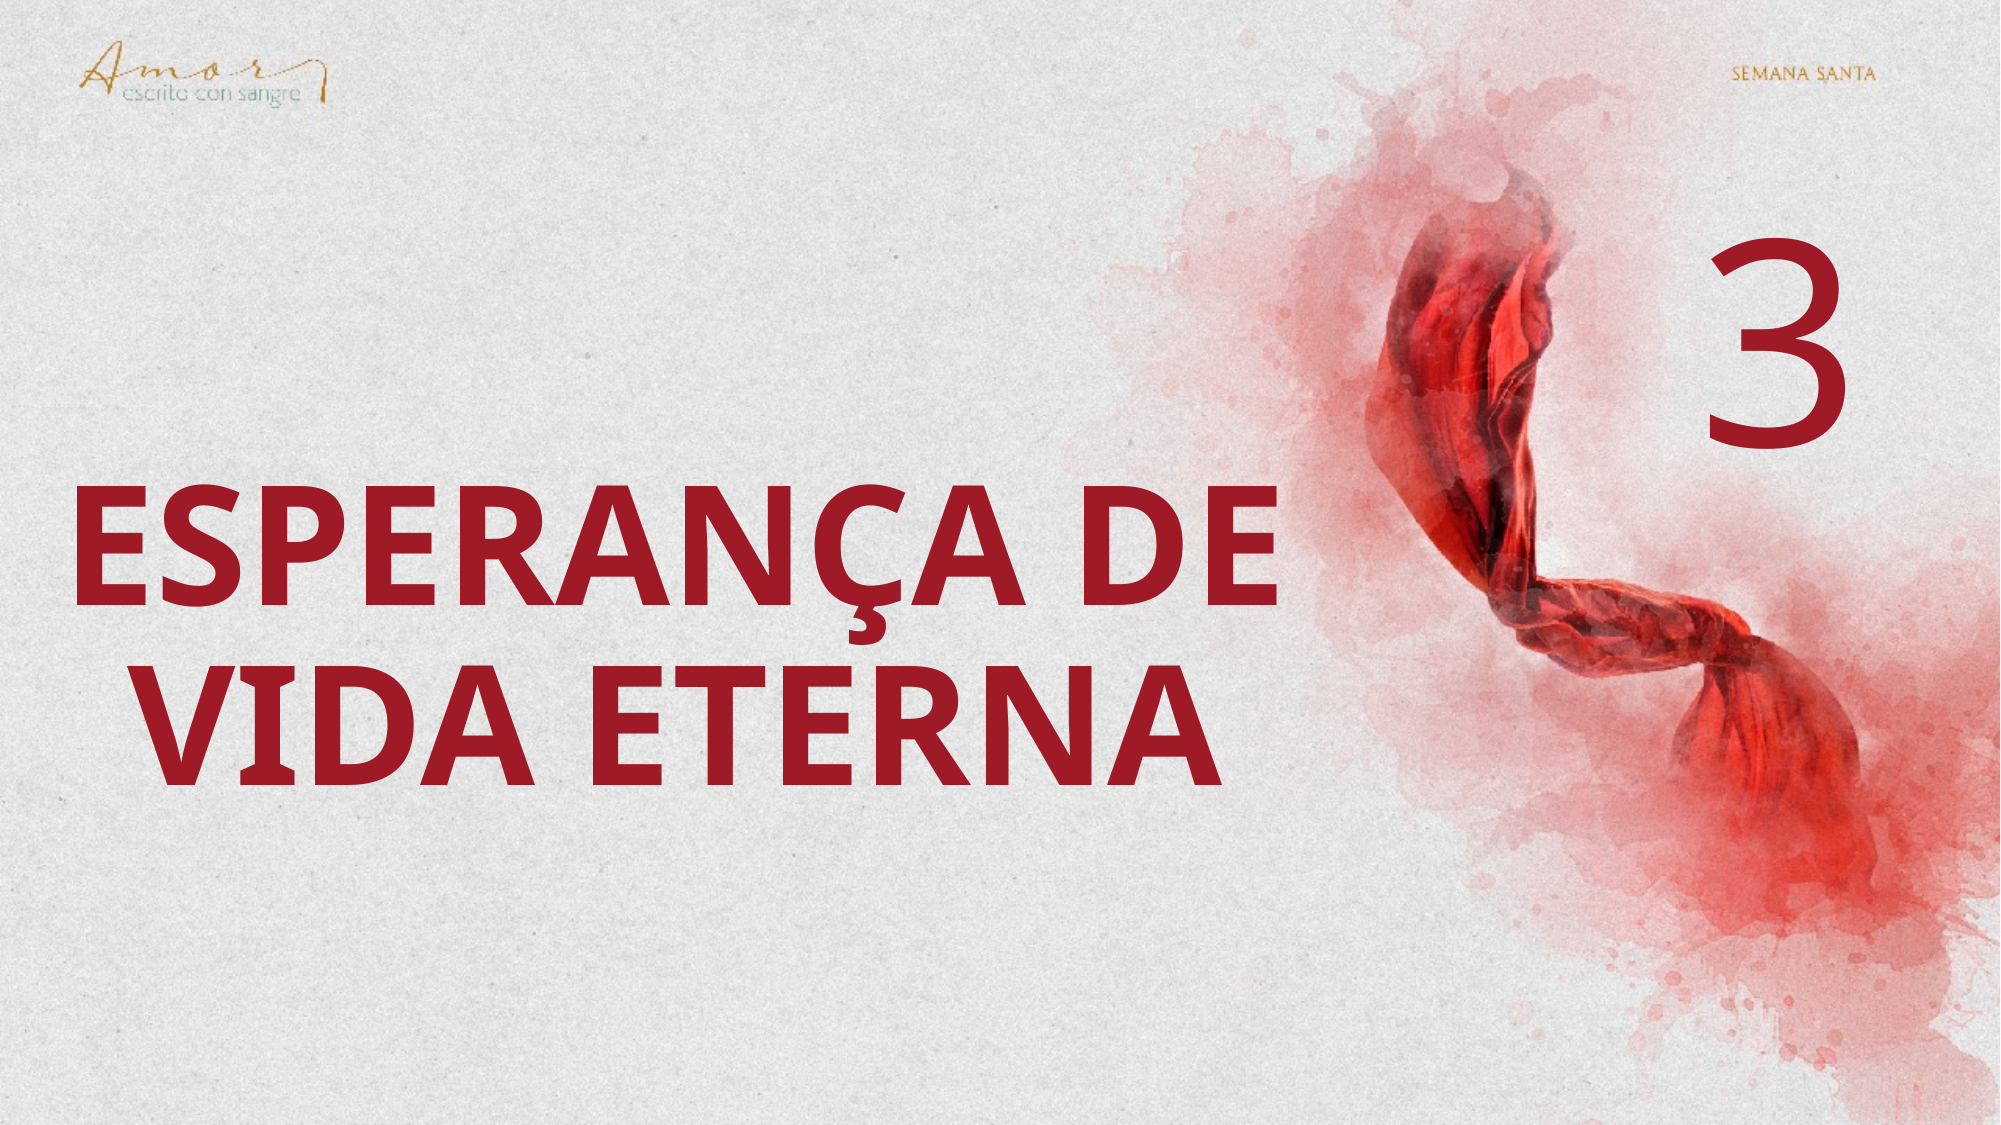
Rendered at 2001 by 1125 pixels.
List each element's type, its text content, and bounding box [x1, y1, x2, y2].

title Esperança de vida eterna [36, 275, 1314, 1008]
picture [0, 0, 2001, 1125]
list 3 [1596, 167, 1964, 540]
